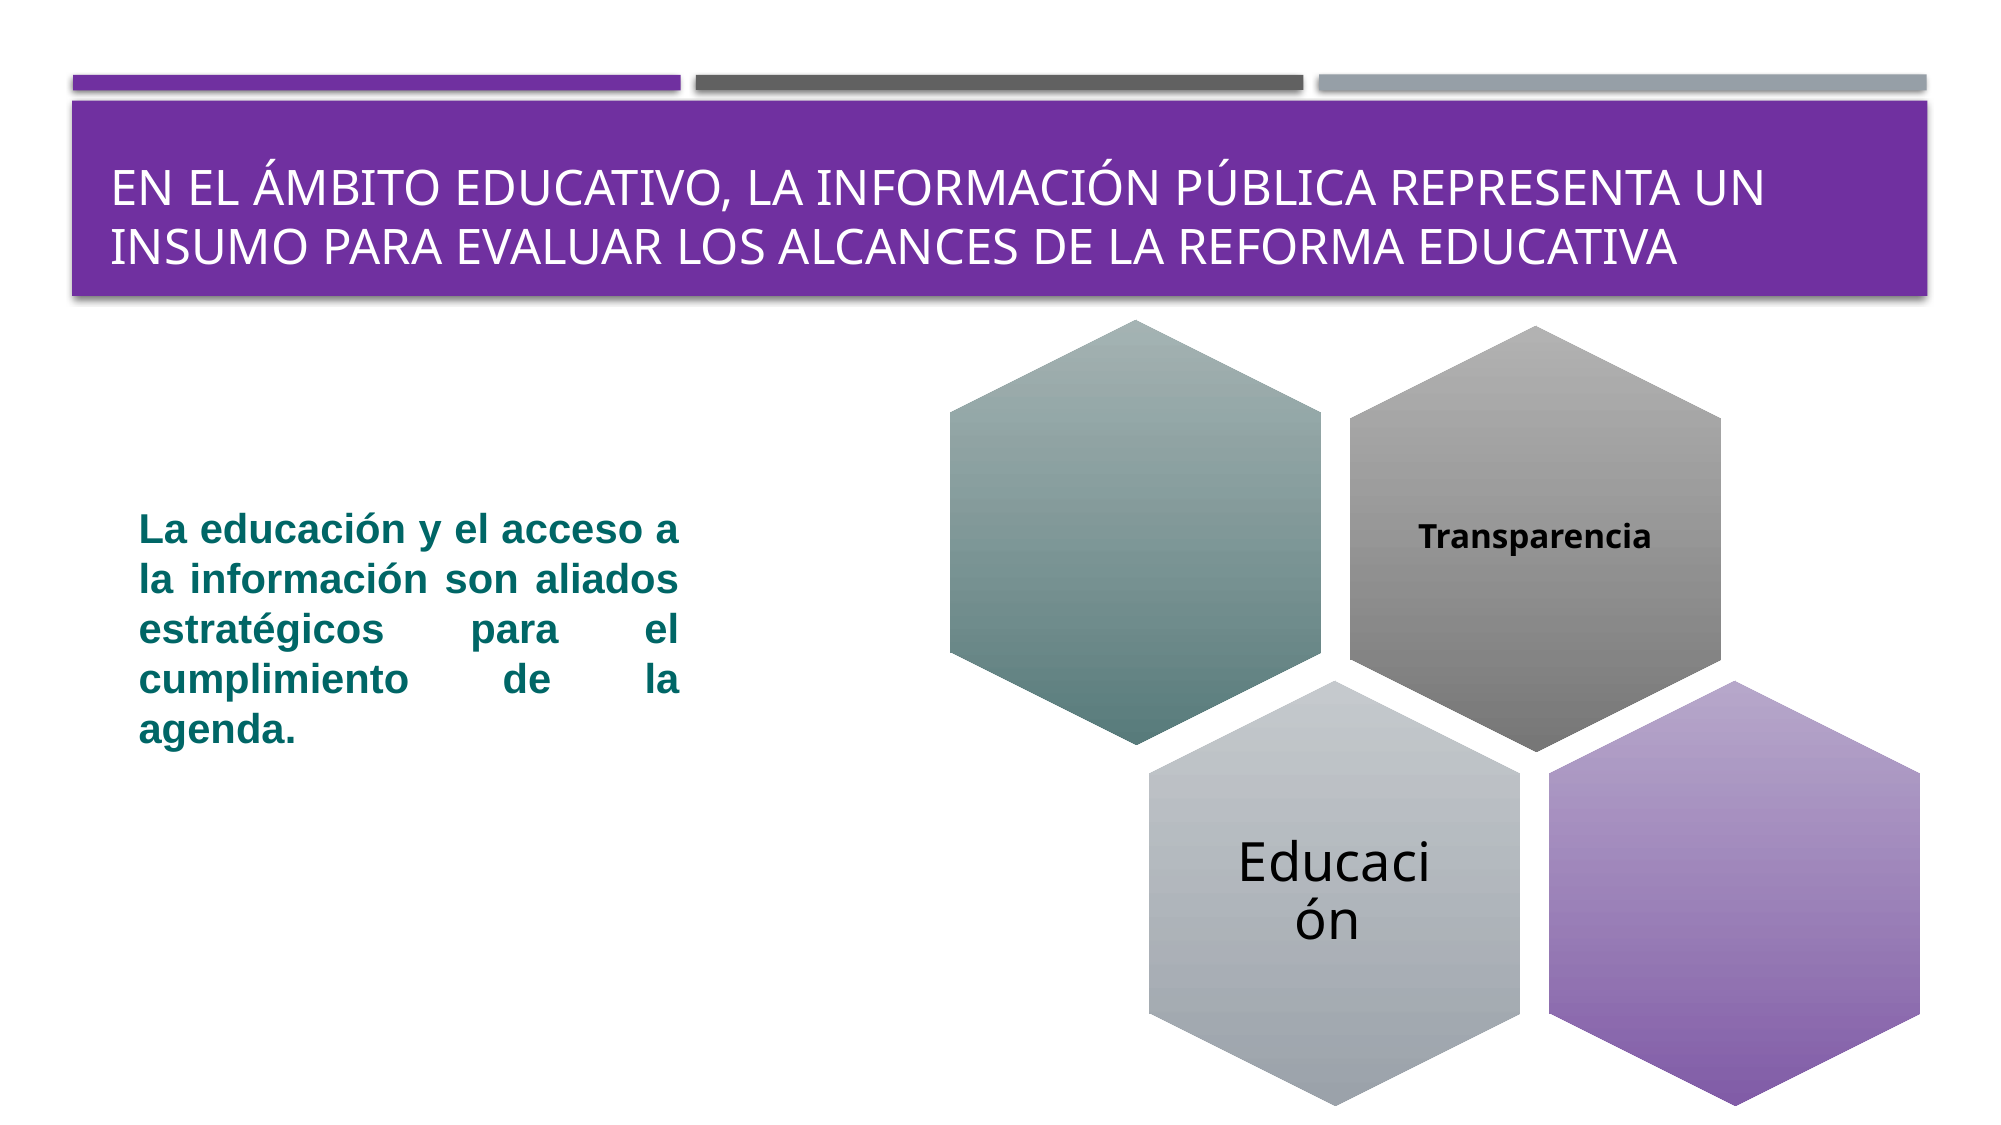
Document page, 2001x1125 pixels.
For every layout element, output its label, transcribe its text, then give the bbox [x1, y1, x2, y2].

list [258, 318, 2000, 1107]
text_box La educación y el acceso a la información son aliados estratégicos para el cumplimiento de la agenda. [123, 494, 252, 760]
title En el ámbito educativo, la información pública representa un insumo para evaluar los alcances de la reforma educativa [95, 115, 1905, 282]
